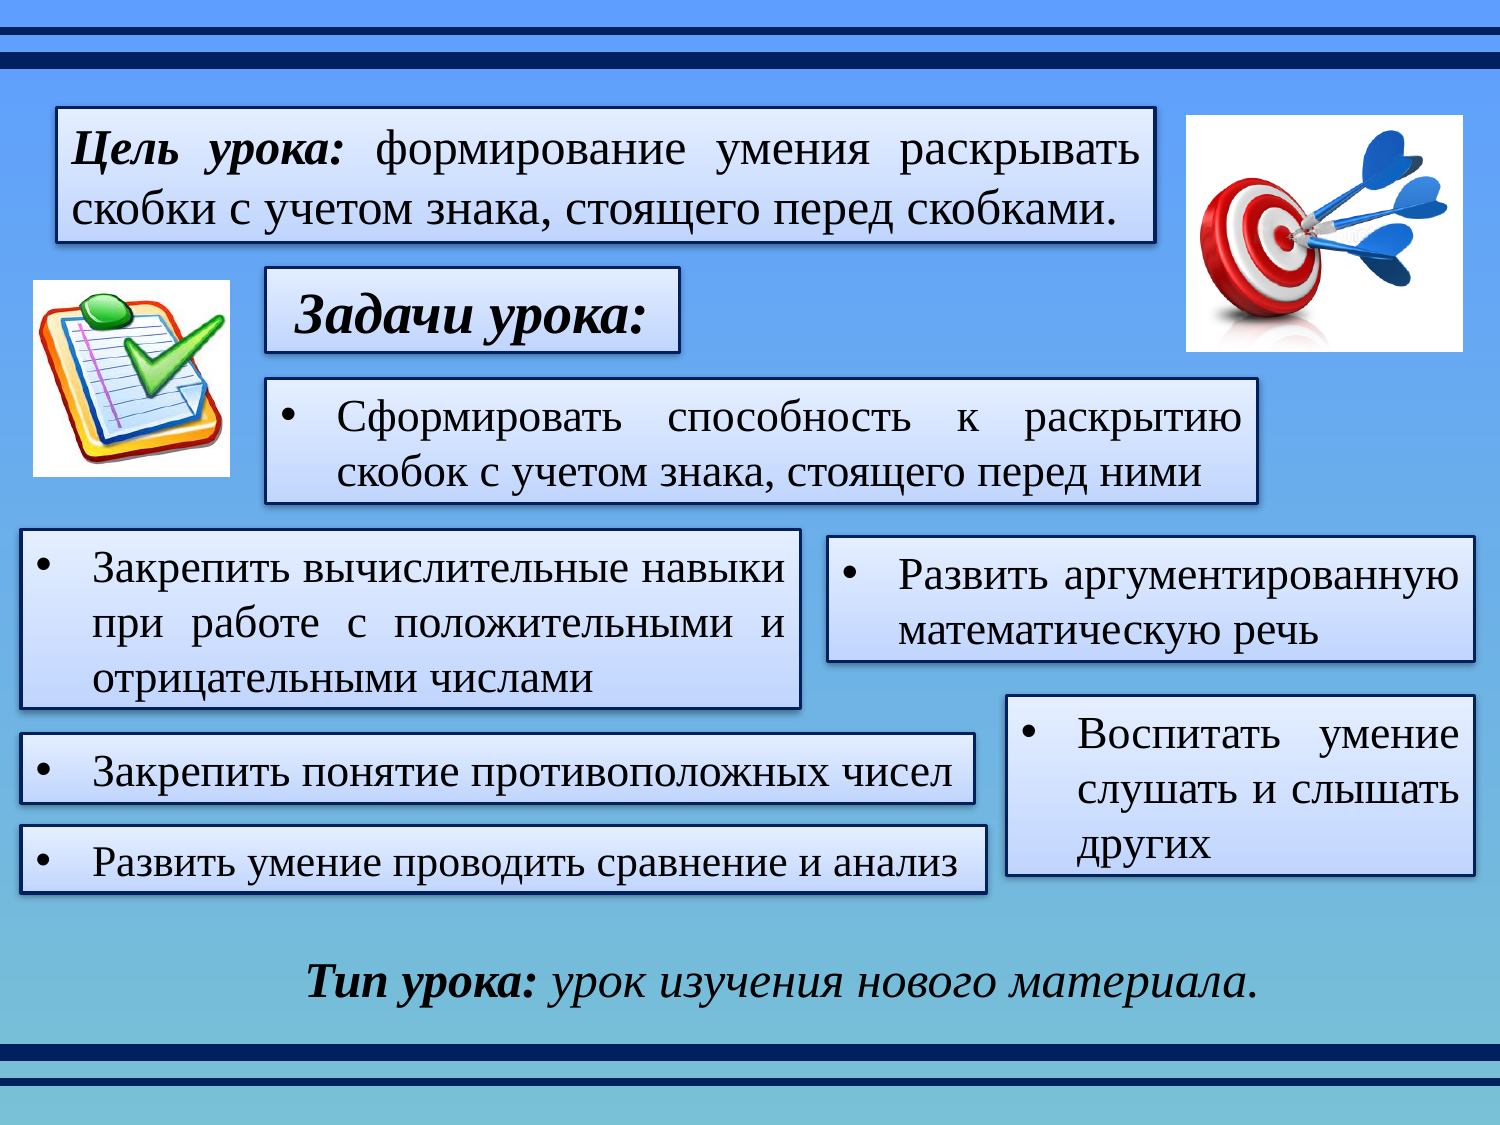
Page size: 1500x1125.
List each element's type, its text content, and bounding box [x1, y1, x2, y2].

text_box Воспитать умение слушать и слышать других [1006, 695, 1475, 876]
picture [33, 280, 230, 477]
text_box Сформировать способность к раскрытию скобок с учетом знака, стоящего перед ними [265, 378, 1258, 504]
text_box Развить аргументированную математическую речь [827, 536, 1475, 662]
text_box Задачи урока: [265, 267, 680, 353]
picture [1186, 115, 1464, 352]
text_box Цель урока: формирование умения раскрывать скобки с учетом знака, стоящего перед скобками. [56, 107, 1156, 243]
text_box Развить умение проводить сравнение и анализ [20, 825, 987, 893]
text_box Тип урока: урок изучения нового материала. [208, 940, 1283, 1016]
text_box Закрепить вычислительные навыки при работе с положительными и отрицательными числами [20, 529, 801, 709]
text_box Закрепить понятие противоположных чисел [20, 733, 975, 804]
